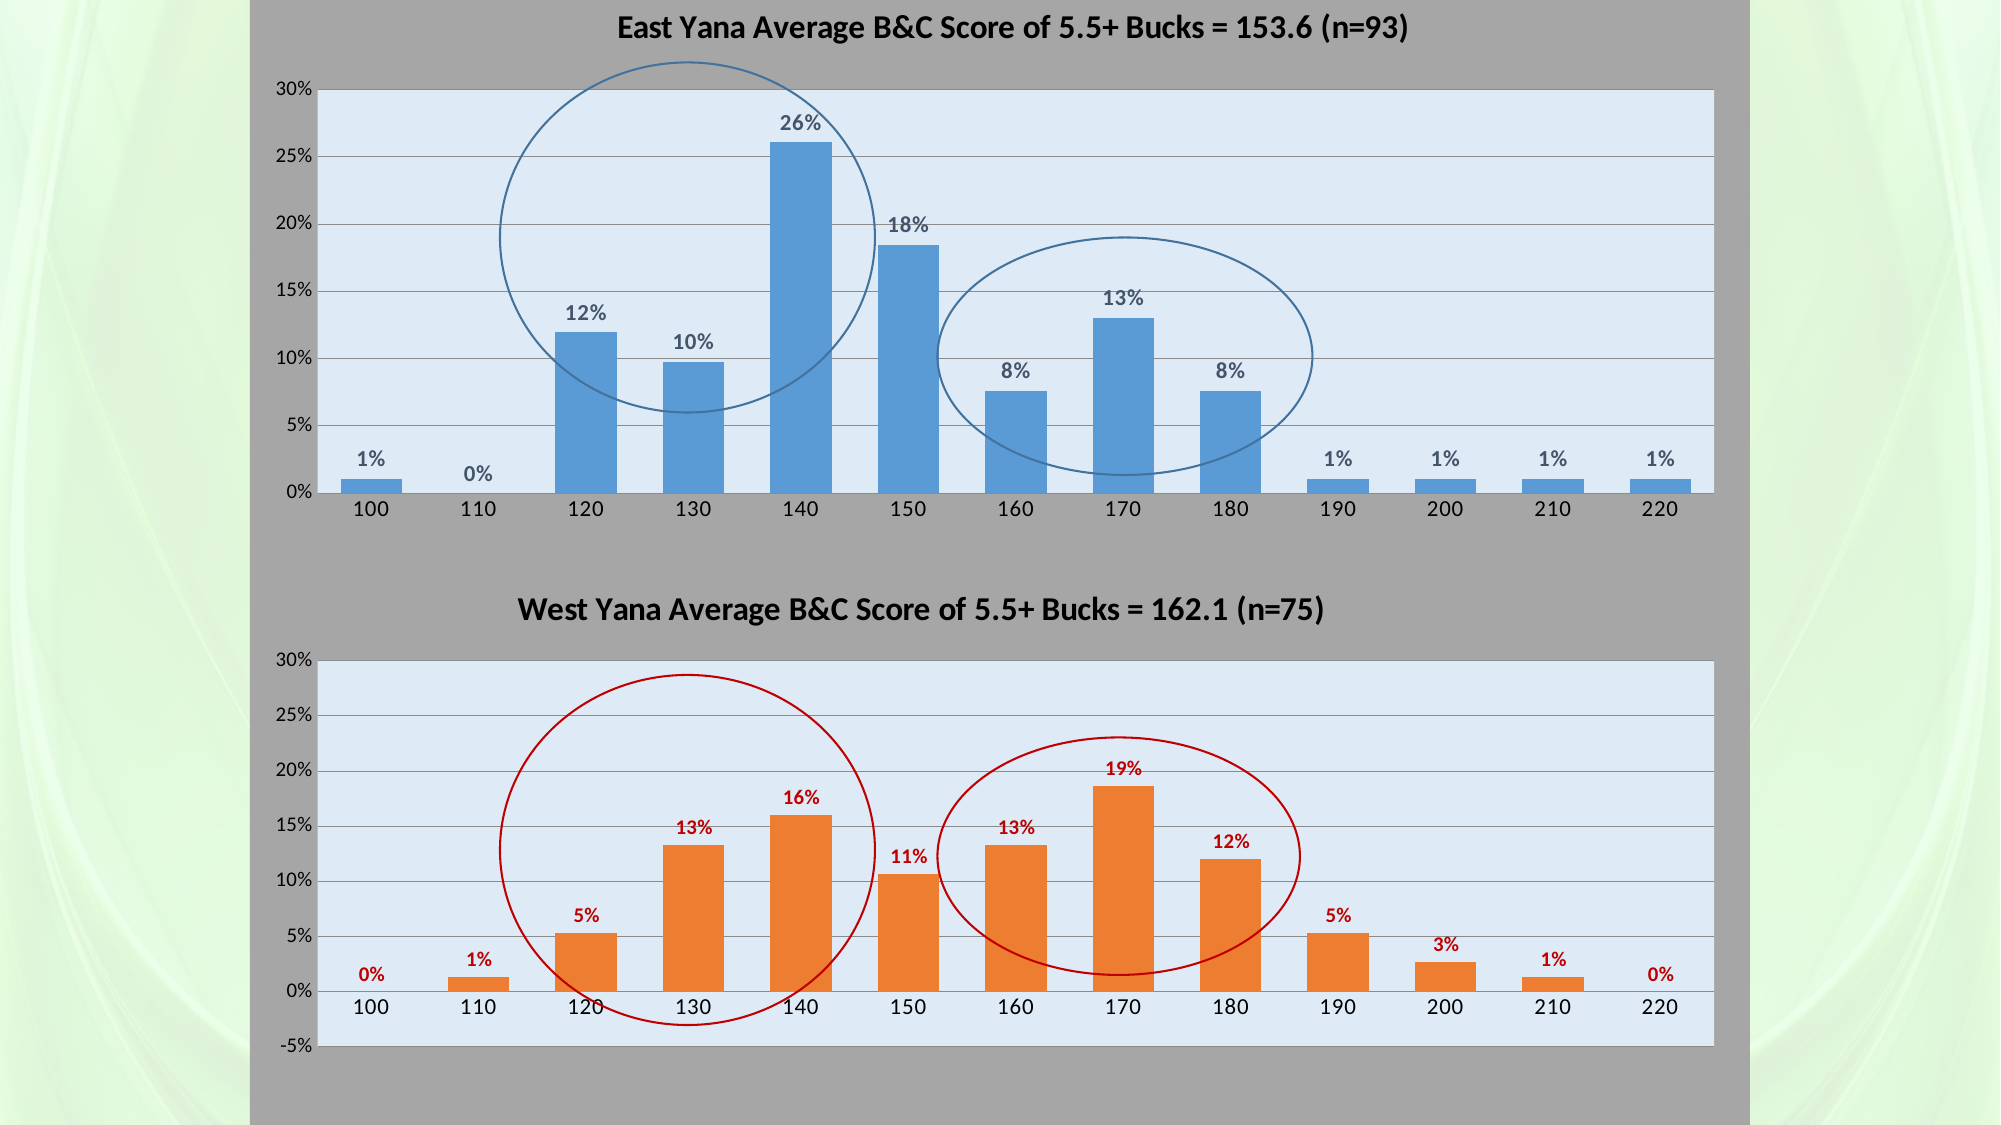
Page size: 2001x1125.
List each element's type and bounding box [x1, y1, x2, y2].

picture [1750, 0, 2001, 1125]
chart [249, 0, 1750, 1125]
picture [0, 0, 249, 1125]
